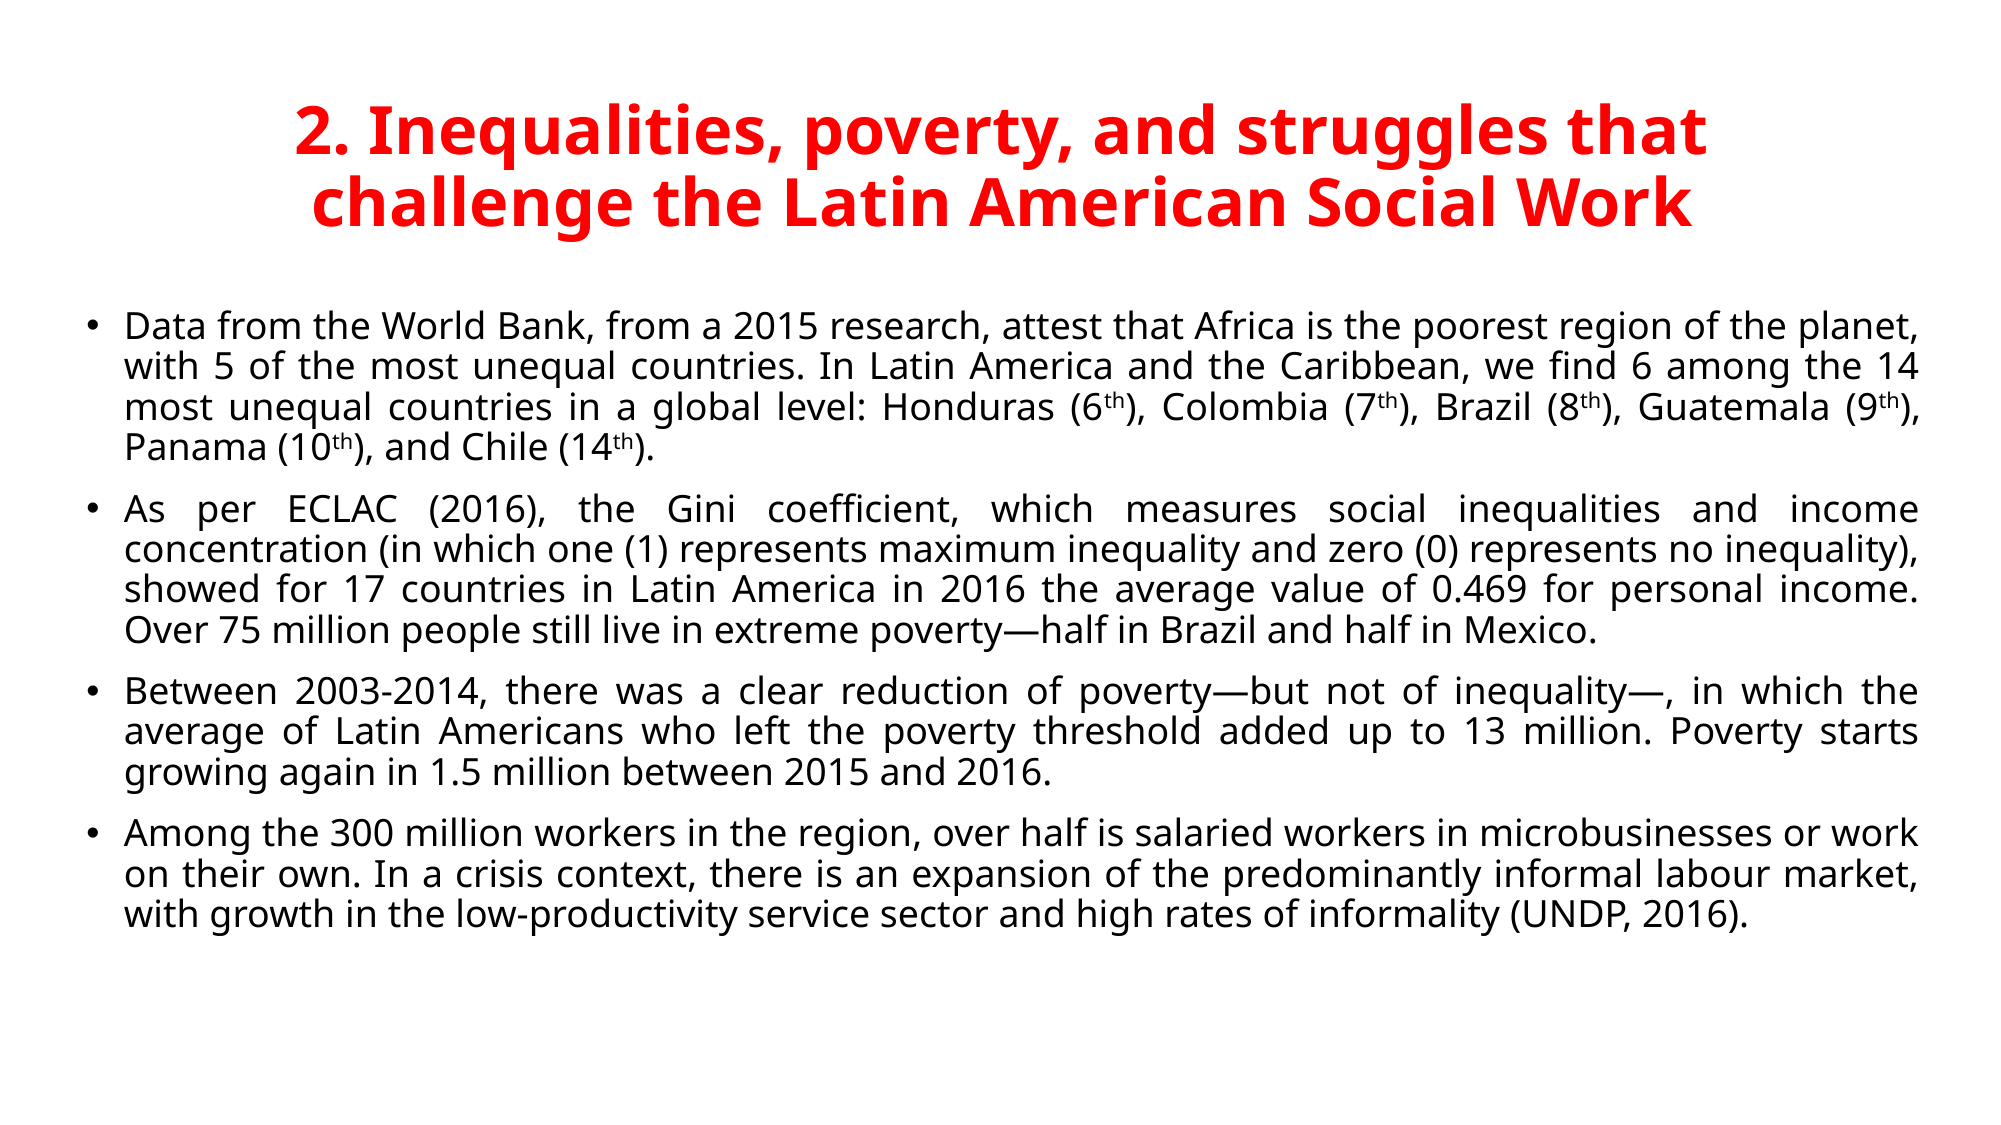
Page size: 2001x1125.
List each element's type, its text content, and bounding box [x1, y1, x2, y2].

title 2. Inequalities, poverty, and struggles that challenge the Latin American Social Work [139, 59, 1865, 278]
list Data from the World Bank, from a 2015 research, attest that Africa is the poorest region of the planet, with 5 of the most unequal countries. In Latin America and the Caribbean, we find 6 among the 14 most unequal countries in a global level: Honduras (6th), Colombia (7th), Brazil (8th), Guatemala (9th), Panama (10th), and Chile (14th). As per ECLAC (2016), the Gini coefficient, which measures social inequalities and income concentration (in which one (1) represents maximum inequality and zero (0) represents no inequality), showed for 17 countries in Latin America in 2016 the average value of 0.469 for personal income. Over 75 million people still live in extreme poverty—half in Brazil and half in Mexico. Between 2003-2014, there was a clear reduction of poverty—but not of inequality—, in which the average of Latin Americans who left the poverty threshold added up to 13 million. Poverty starts growing again in 1.5 million between 2015 and 2016. Among the 300 million workers in the region, over half is salaried workers in microbusinesses or work on their own. In a crisis context, there is an expansion of the predominantly informal labour market, with growth in the low-productivity service sector and high rates of informality (UNDP, 2016). [71, 299, 1937, 1014]
